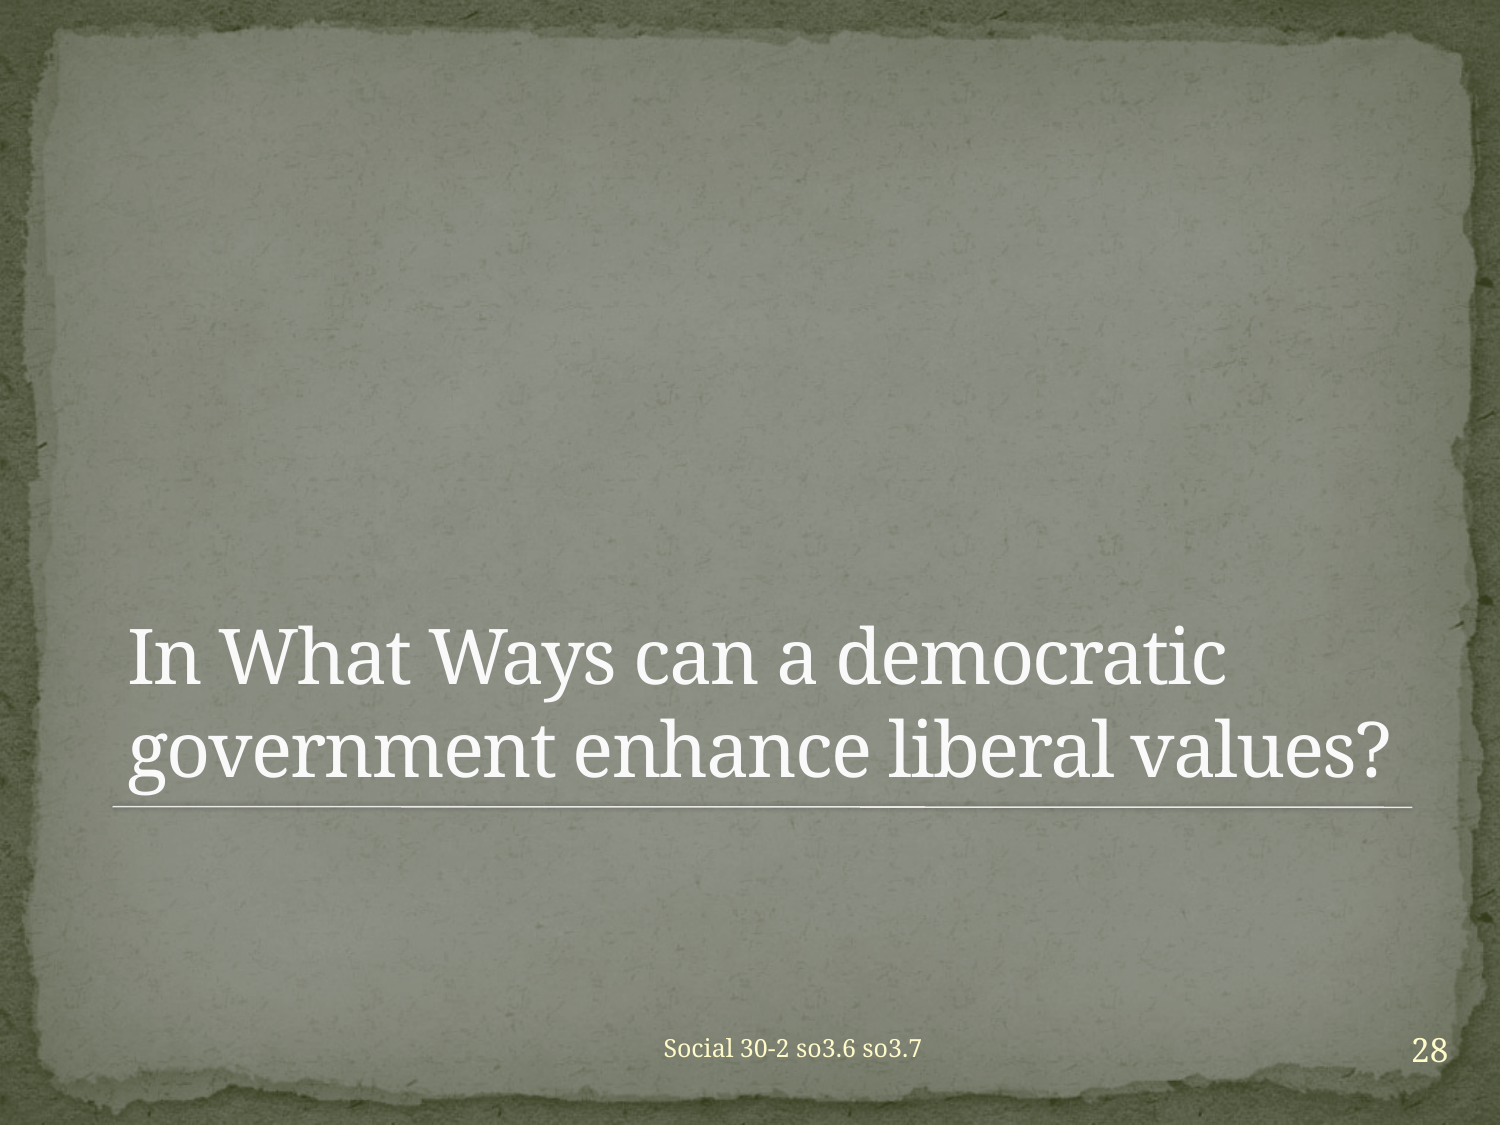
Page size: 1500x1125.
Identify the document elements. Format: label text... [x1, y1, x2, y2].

footer Social 30-2 so3.6 so3.7 [350, 1017, 938, 1081]
slide_number 28 [1379, 1014, 1480, 1089]
title In What Ways can a democratic government enhance liberal values? [112, 574, 1413, 800]
